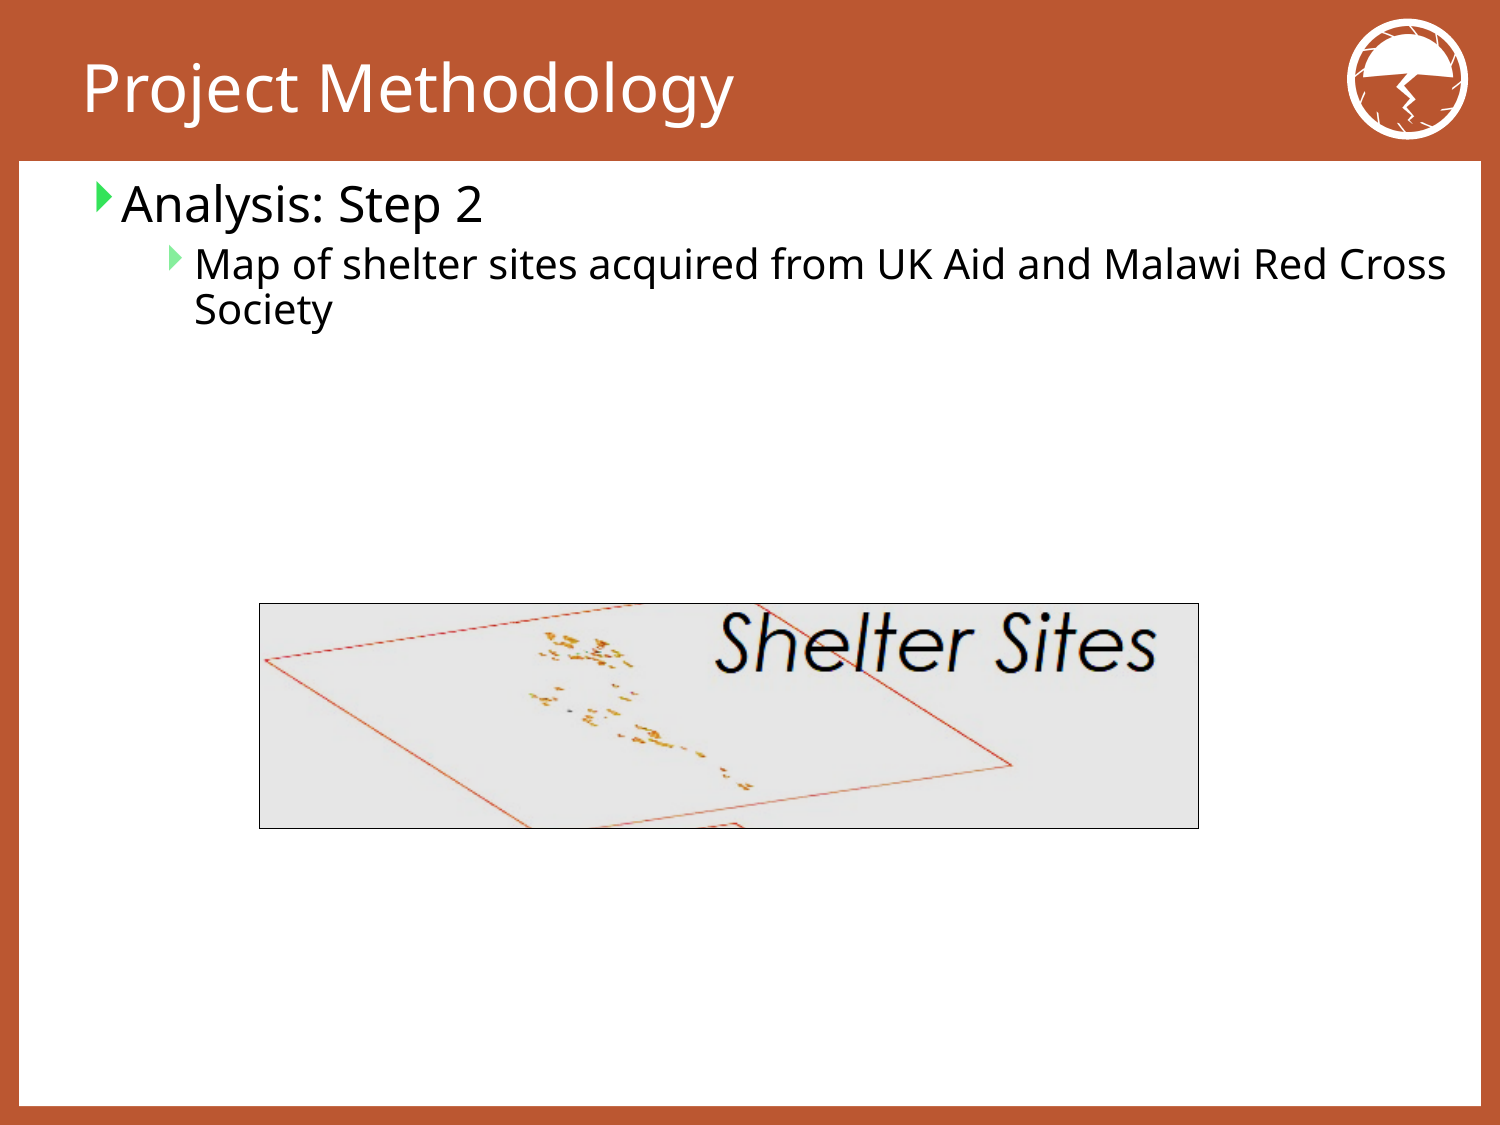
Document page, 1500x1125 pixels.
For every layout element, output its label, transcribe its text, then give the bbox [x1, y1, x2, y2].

picture [1355, 26, 1461, 132]
list Analysis: Step 2 Map of shelter sites acquired from UK Aid and Malawi Red Cross Society [66, 172, 1472, 488]
title Project Methodology [66, 25, 1238, 134]
picture [259, 603, 1199, 829]
